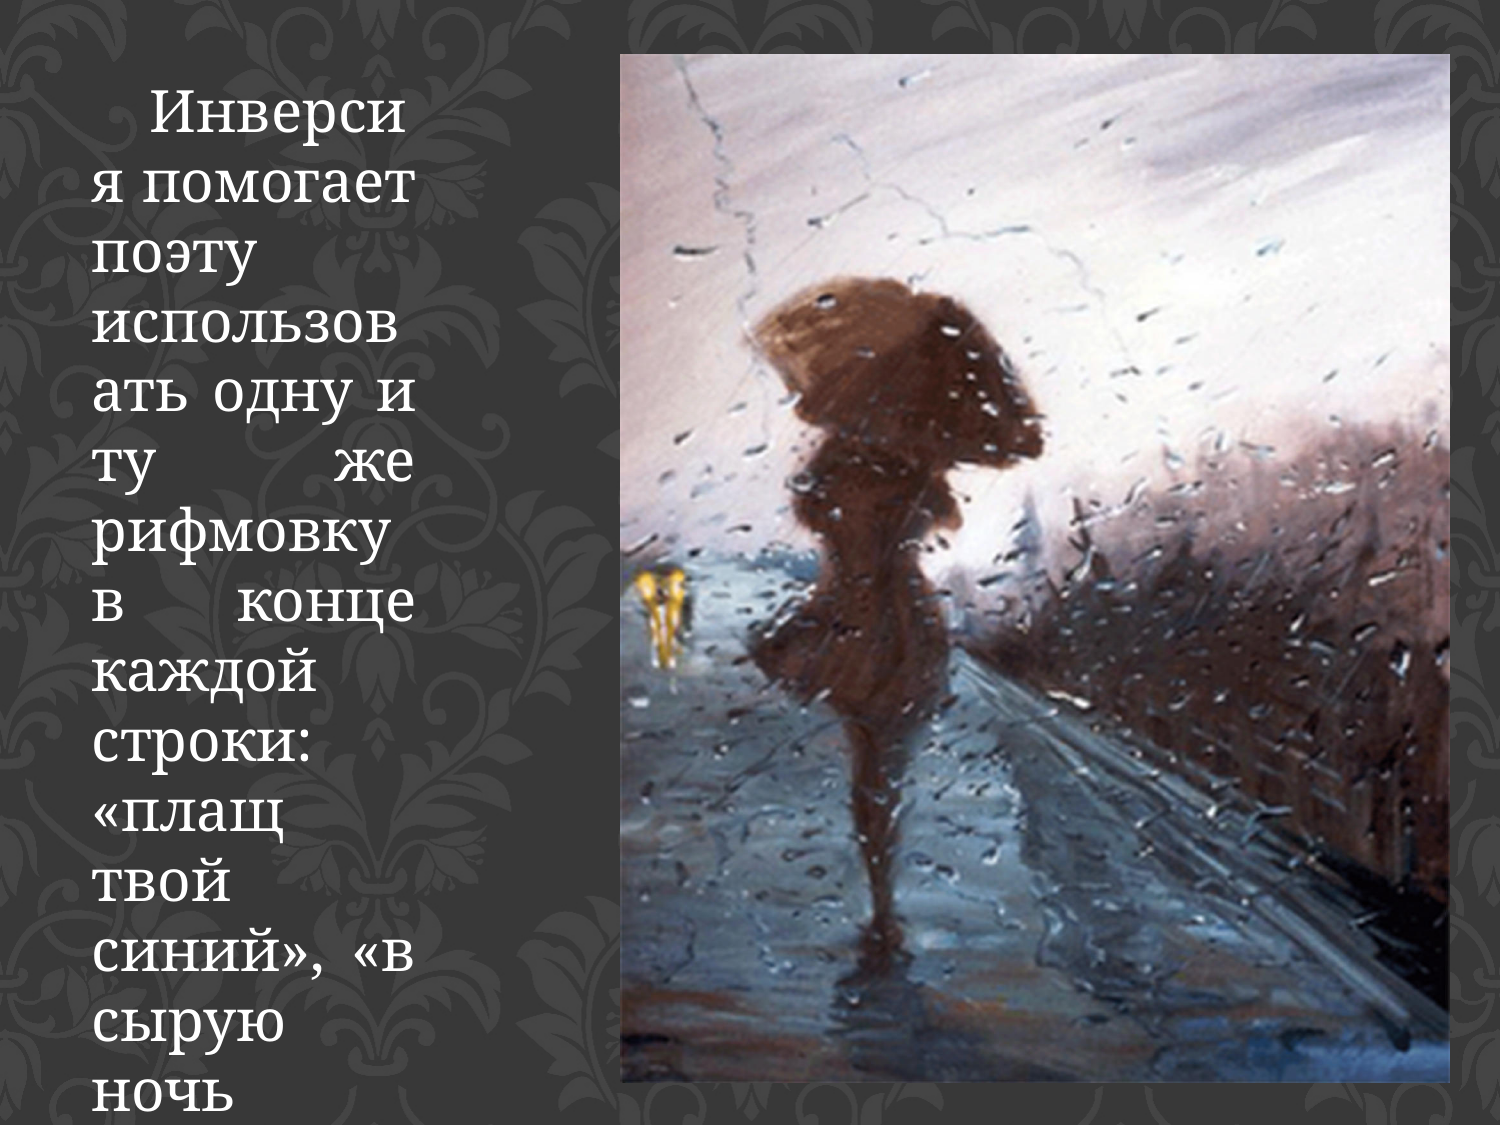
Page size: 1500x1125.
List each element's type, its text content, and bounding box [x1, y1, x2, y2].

picture [619, 54, 1450, 1083]
text_box Инверсия помогает поэту использовать одну и ту же рифмовку в конце каждой строки: «плащ твой синий», «в сырую ночь ушла». [76, 66, 432, 1125]
